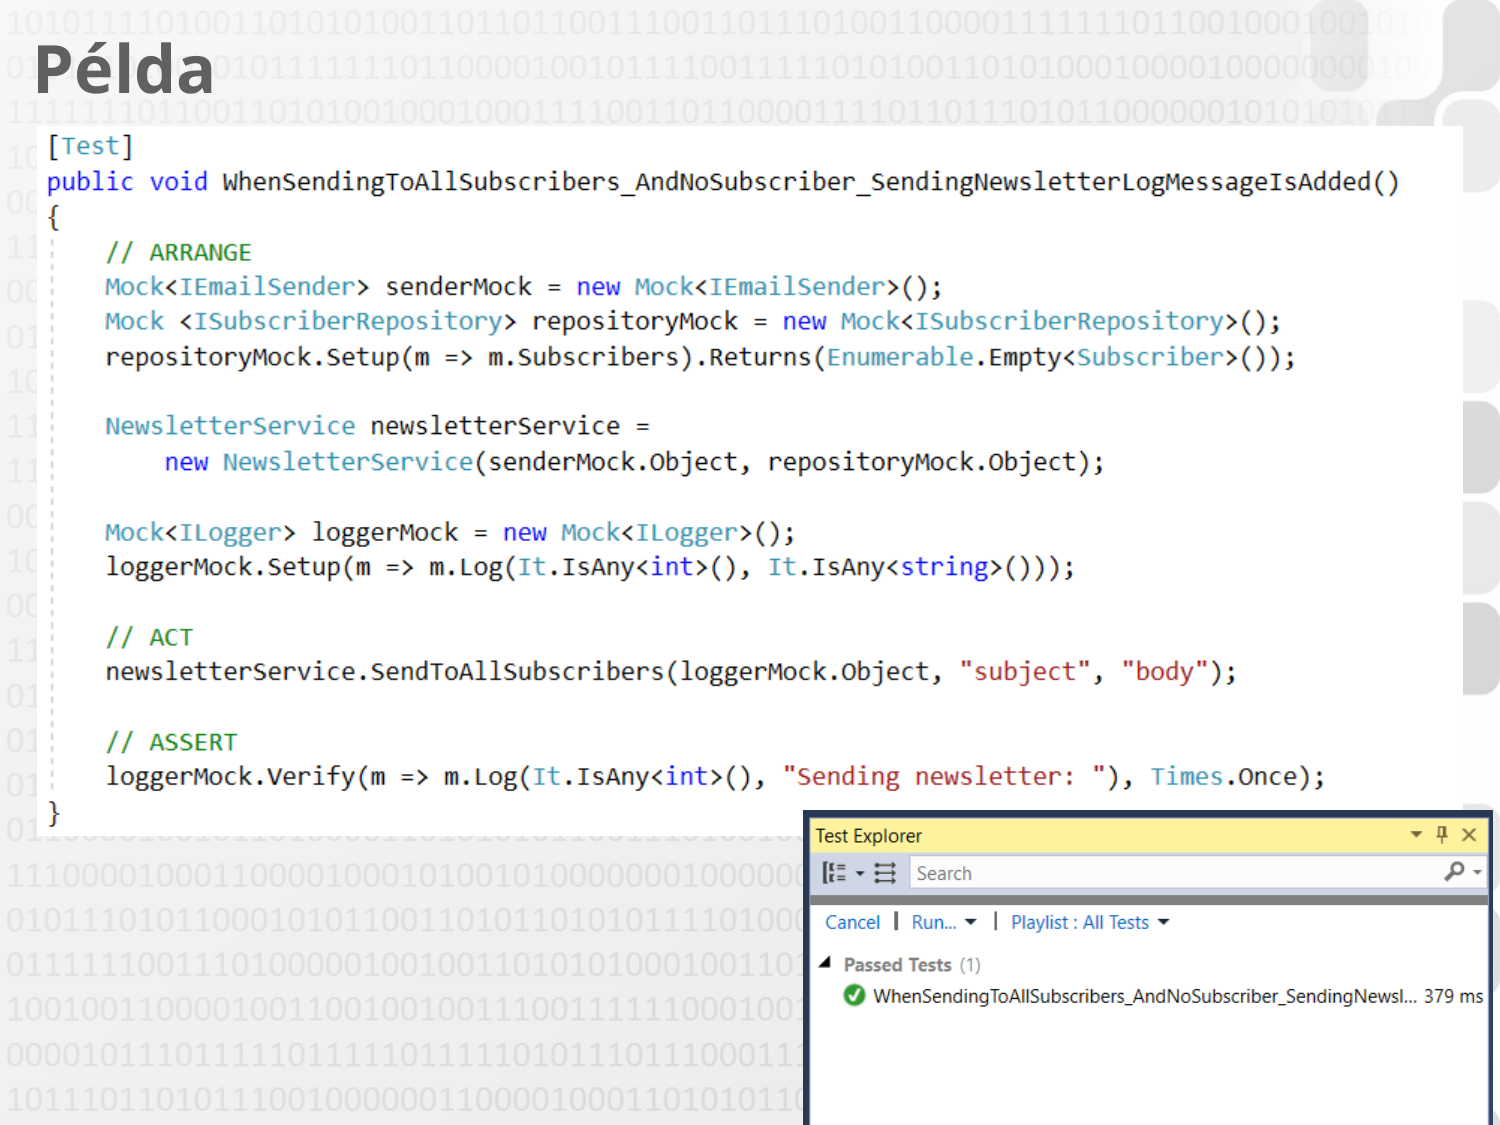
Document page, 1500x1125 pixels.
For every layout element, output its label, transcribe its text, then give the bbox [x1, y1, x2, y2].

picture [0, 0, 1500, 1125]
title Példa [17, 19, 1483, 114]
